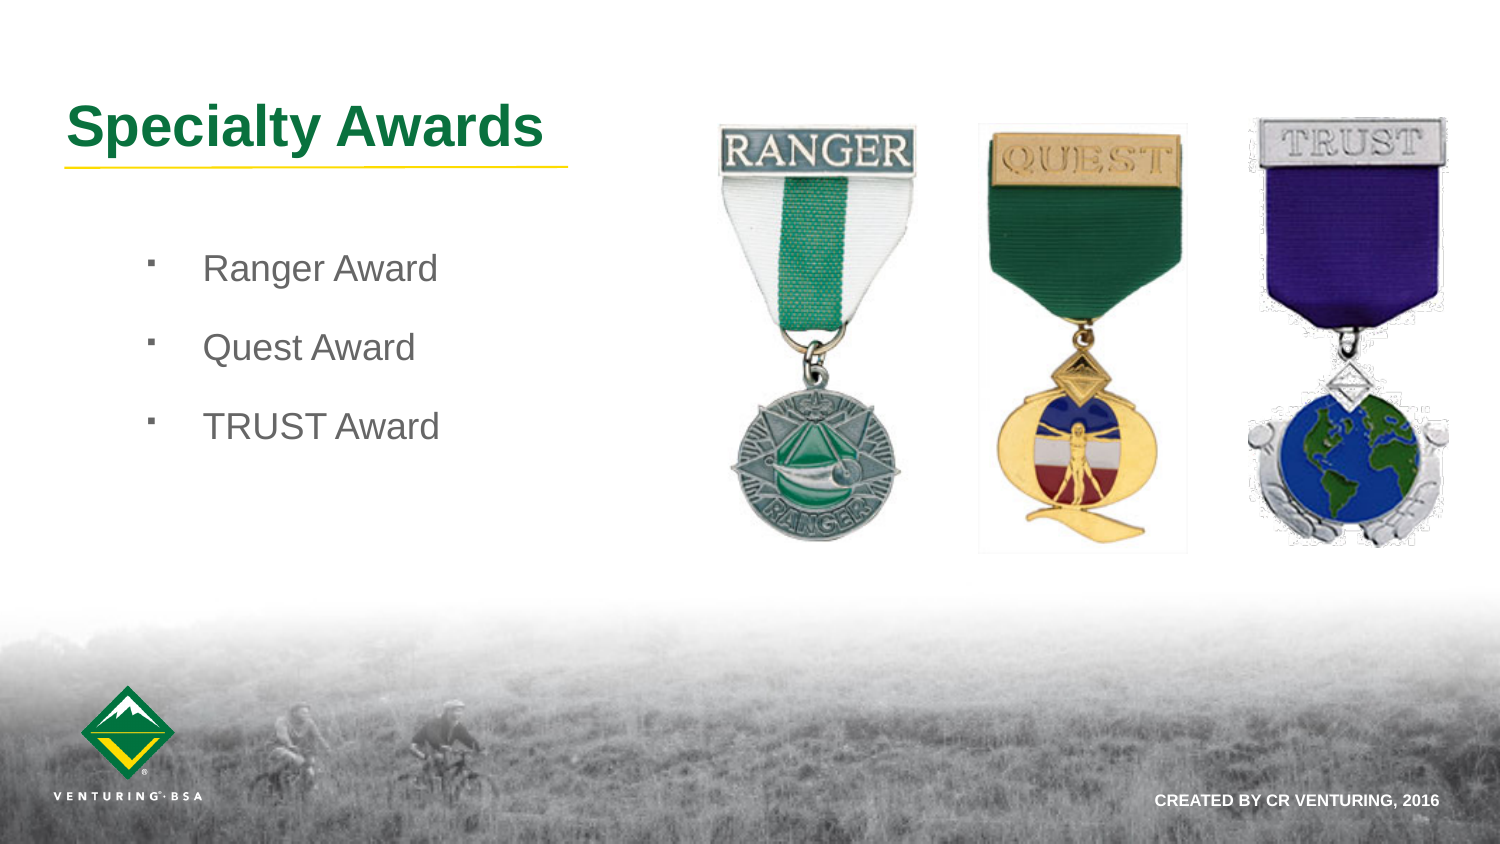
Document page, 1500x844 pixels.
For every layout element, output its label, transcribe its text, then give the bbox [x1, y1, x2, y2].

text_box CREATED BY CR VENTURING, 2016 [891, 774, 1455, 805]
text_box Ranger Award Quest Award TRUST Award [87, 228, 732, 616]
picture [0, 0, 1500, 844]
text_box Specialty Awards [51, 72, 718, 167]
